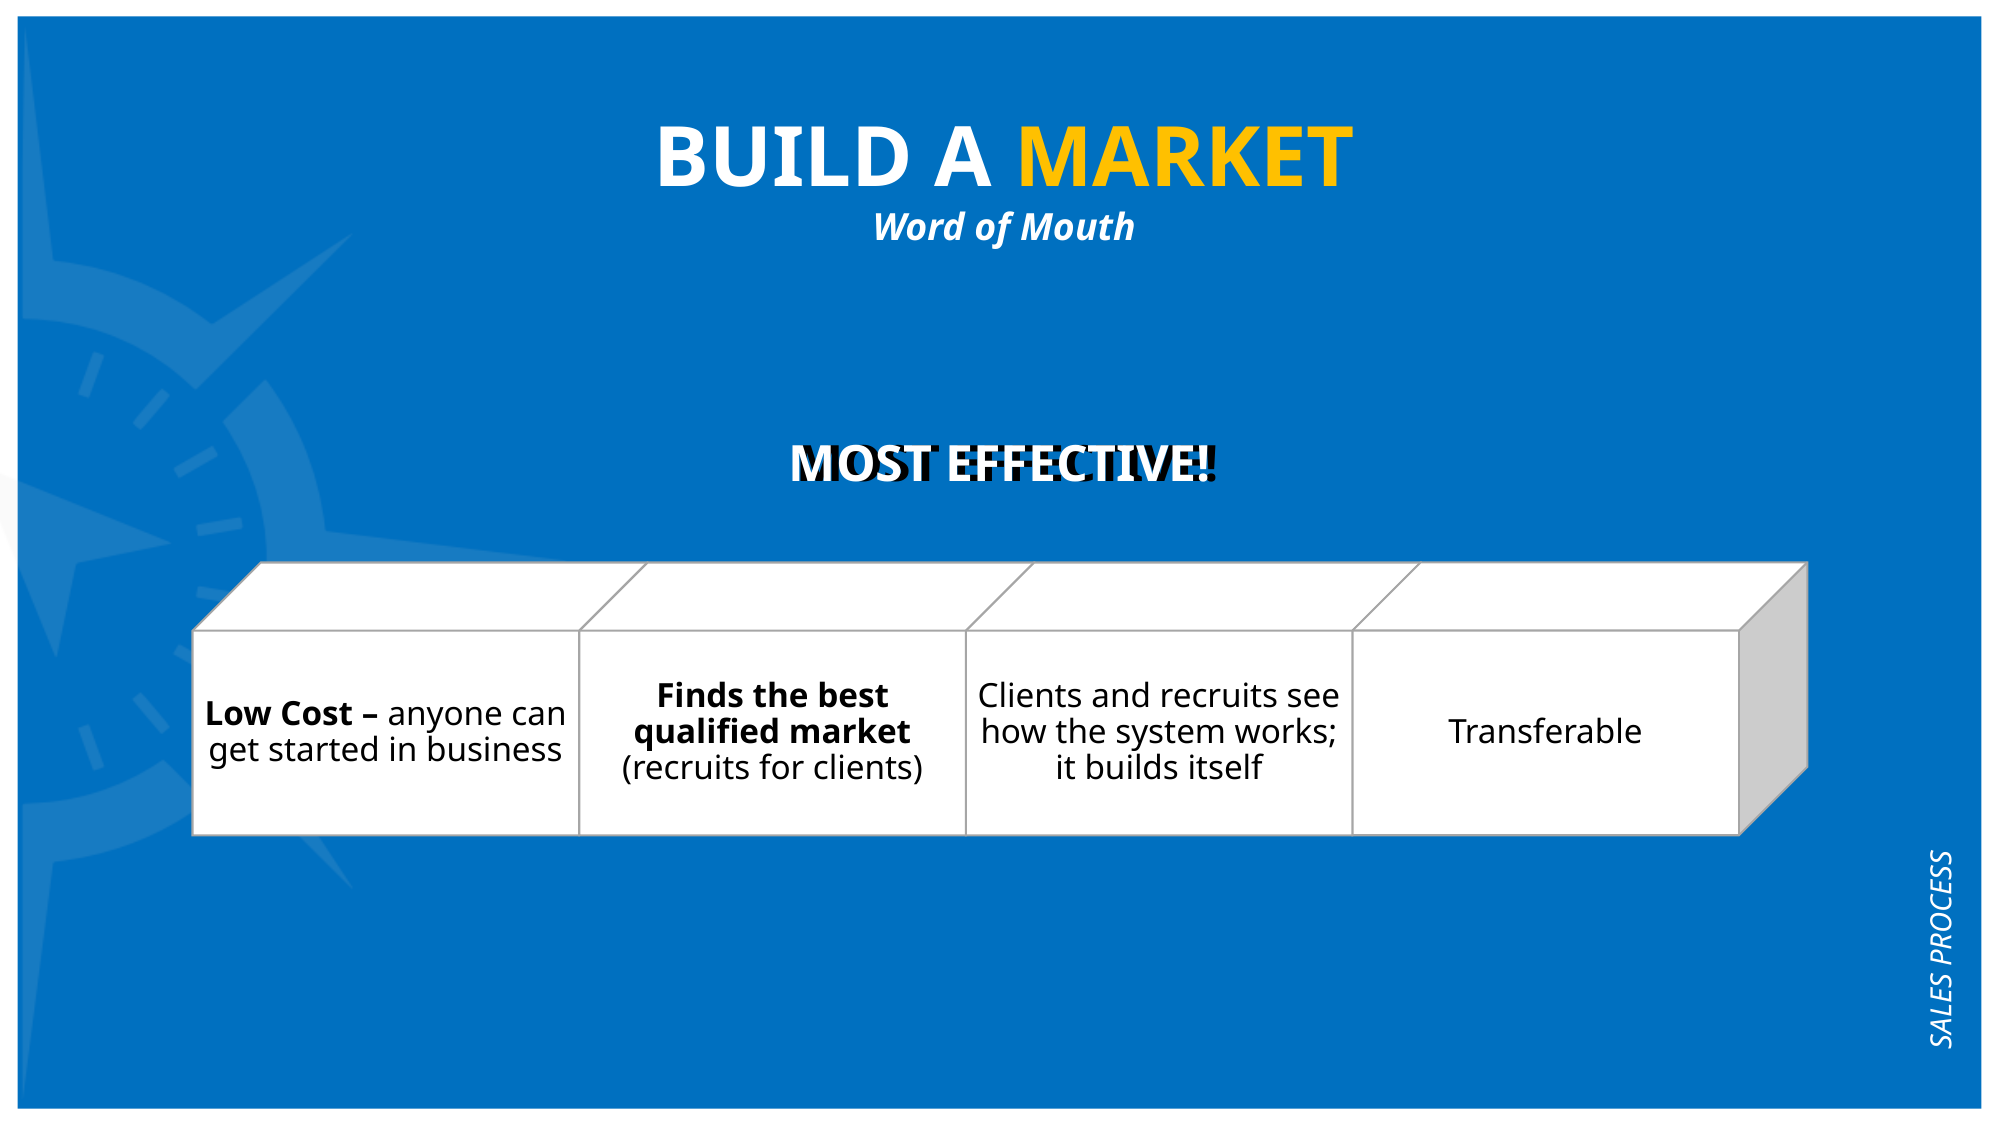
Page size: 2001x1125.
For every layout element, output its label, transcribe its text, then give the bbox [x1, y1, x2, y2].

text_box SALES PROCESS [1914, 718, 1965, 1064]
text_box MOST EFFECTIVE! [554, 424, 1446, 499]
text_box BUILD A MARKET Word of Mouth [638, 95, 1371, 256]
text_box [192, 562, 1808, 836]
text_box MOST EFFECTIVE! [562, 423, 1454, 499]
